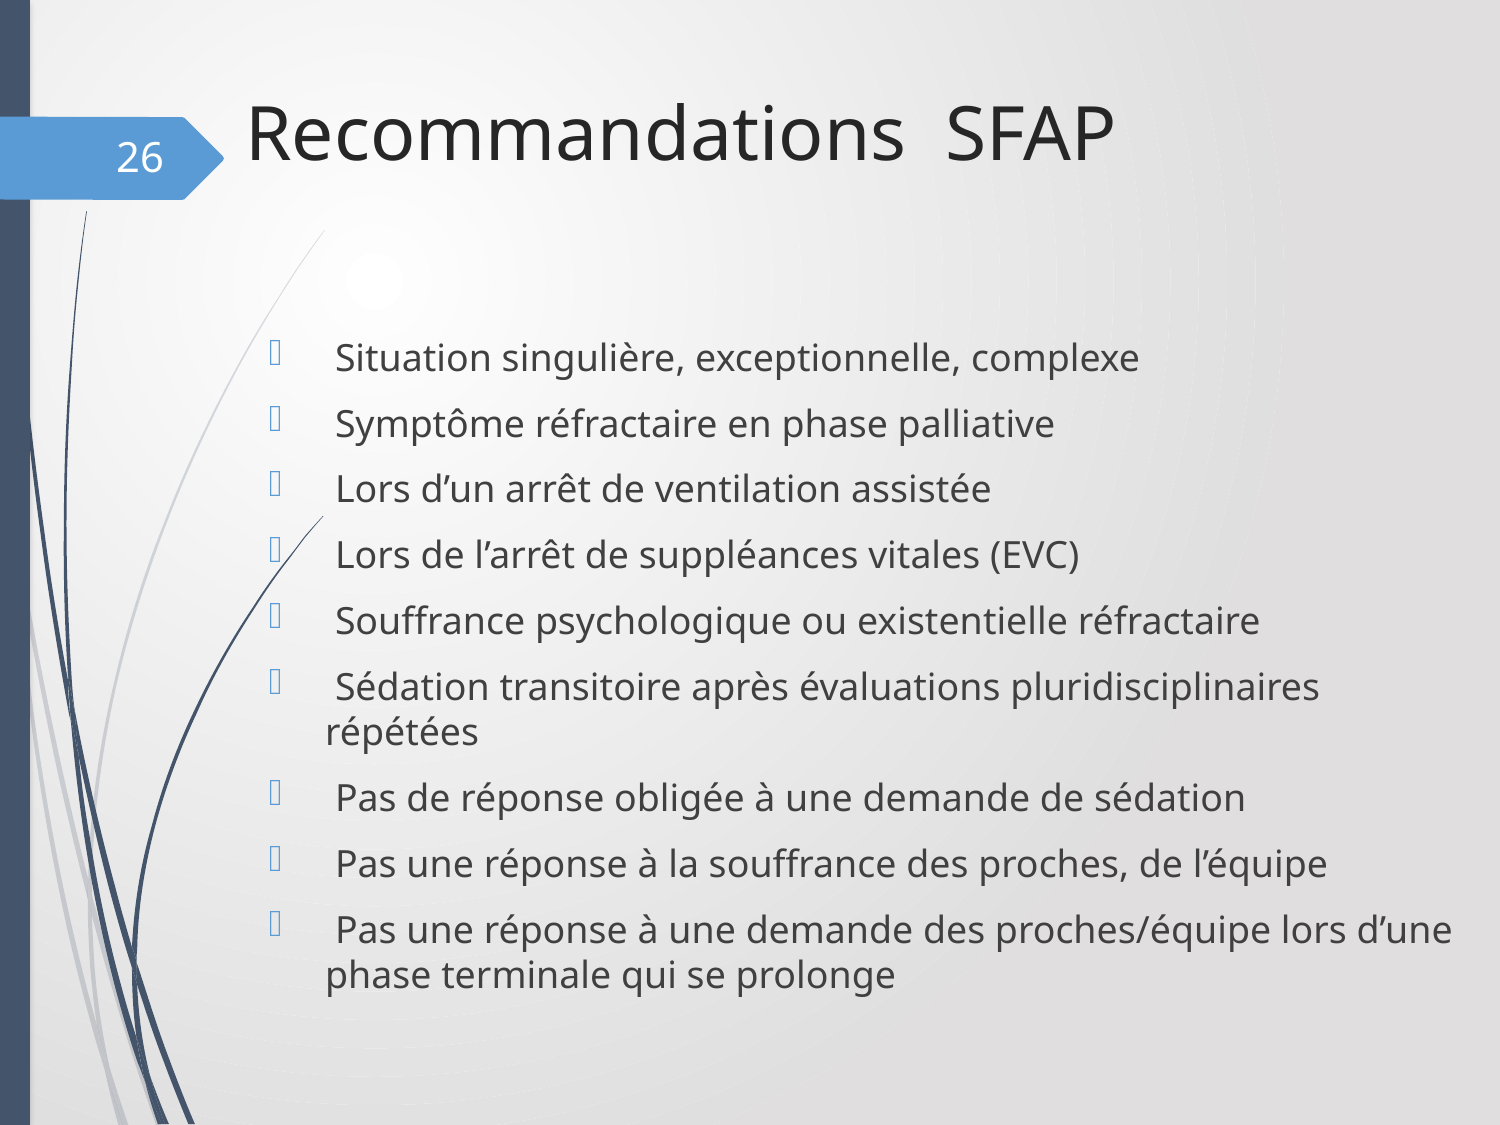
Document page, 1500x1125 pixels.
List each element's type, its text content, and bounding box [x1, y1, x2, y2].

list Situation singulière, exceptionnelle, complexe Symptôme réfractaire en phase palliative Lors d’un arrêt de ventilation assistée Lors de l’arrêt de suppléances vitales (EVC) Souffrance psychologique ou existentielle réfractaire Sédation transitoire après évaluations pluridisciplinaires répétées Pas de réponse obligée à une demande de sédation Pas une réponse à la souffrance des proches, de l’équipe Pas une réponse à une demande des proches/équipe lors d’une phase terminale qui se prolonge [253, 326, 1483, 1125]
slide_number 26 [83, 129, 180, 190]
title Recommandations SFAP [230, 78, 1312, 289]
